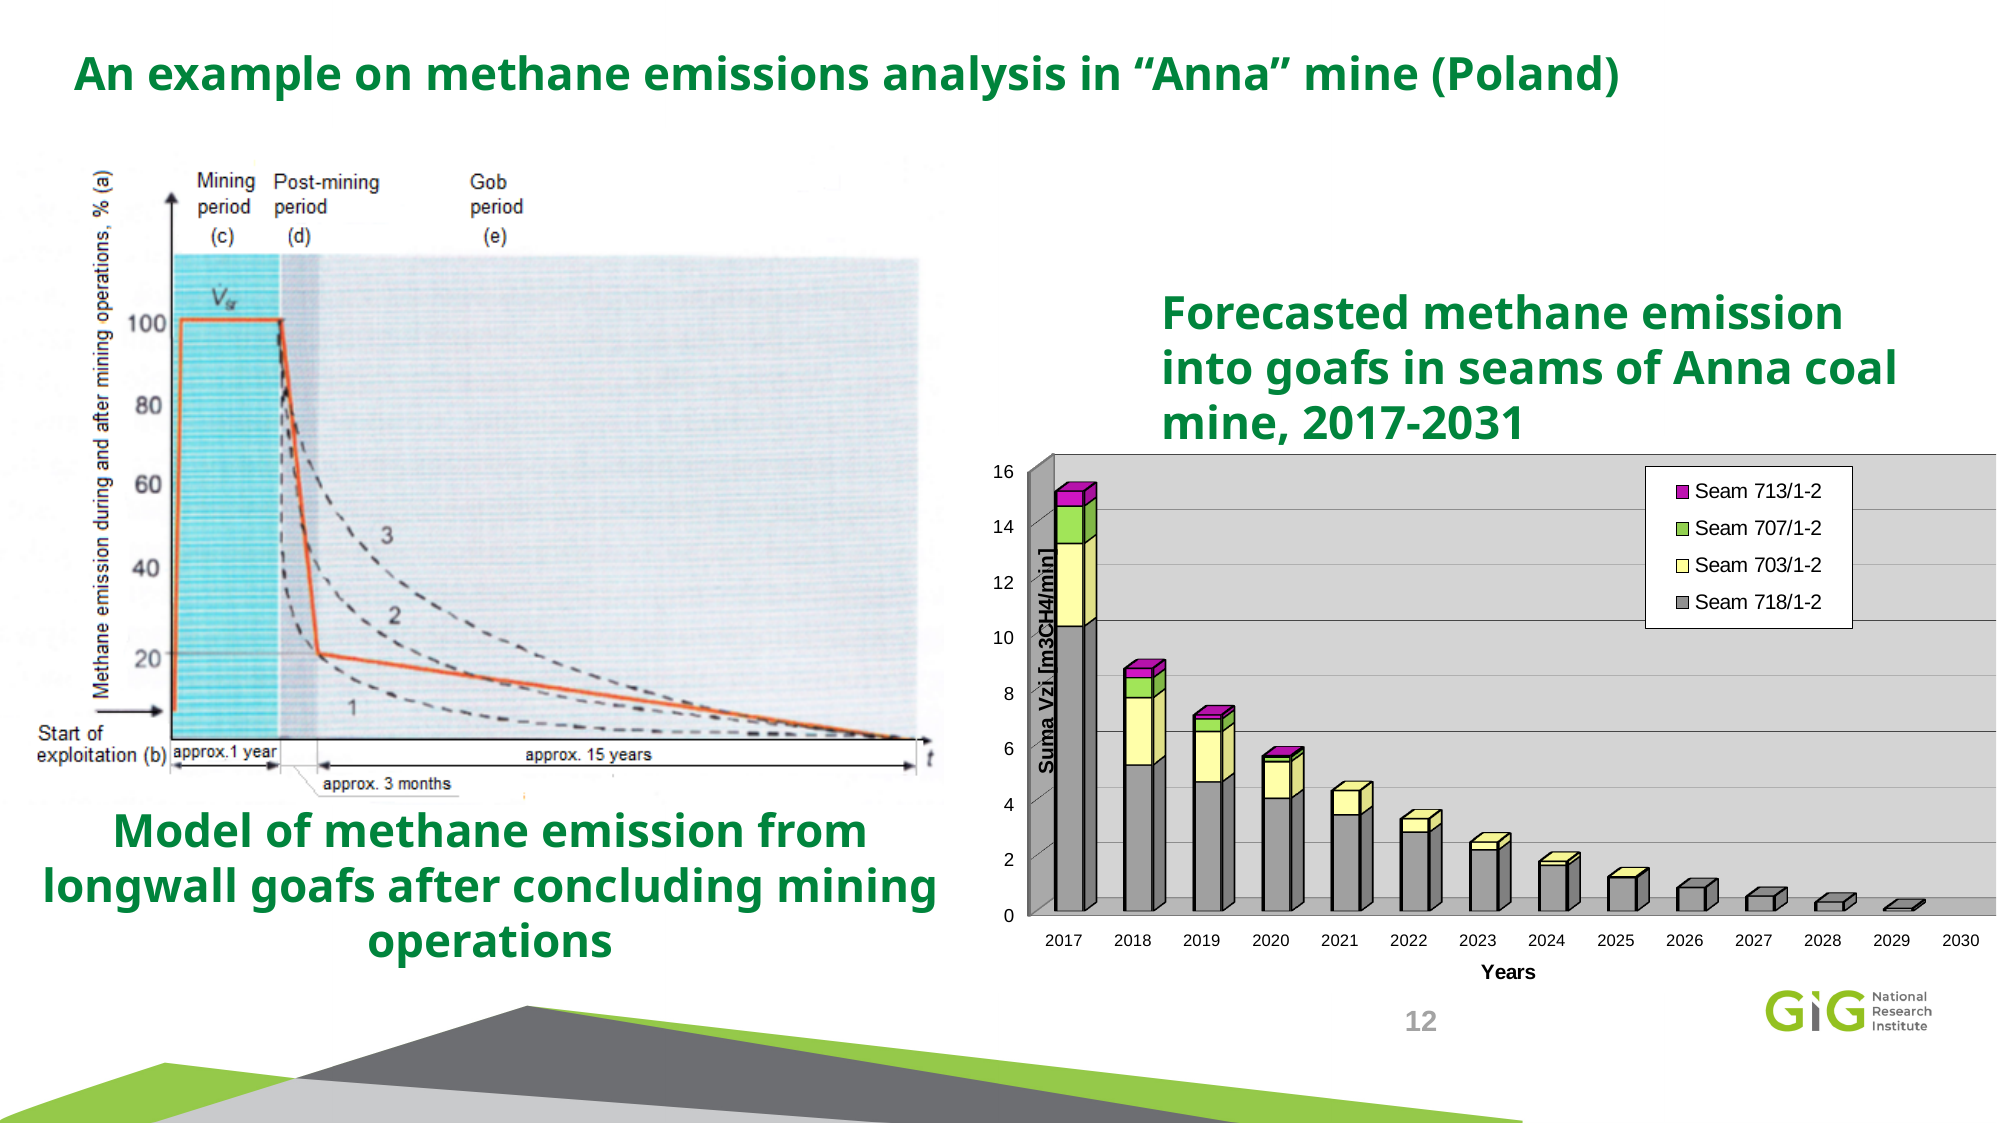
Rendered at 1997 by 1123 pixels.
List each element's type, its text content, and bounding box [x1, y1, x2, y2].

slide_number 12 [1390, 1002, 1522, 1043]
text_box Model of methane emission from longwall goafs after concluding mining operations [7, 813, 938, 975]
text_box An example on methane emissions analysis in “Anna” mine (Poland) [59, 36, 1787, 107]
text_box Forecasted methane emission into goafs in seams of Anna coal mine, 2017-2031 [1146, 276, 1961, 434]
chart [943, 435, 1997, 994]
picture [0, 0, 1997, 1123]
footer [682, 1021, 1315, 1100]
